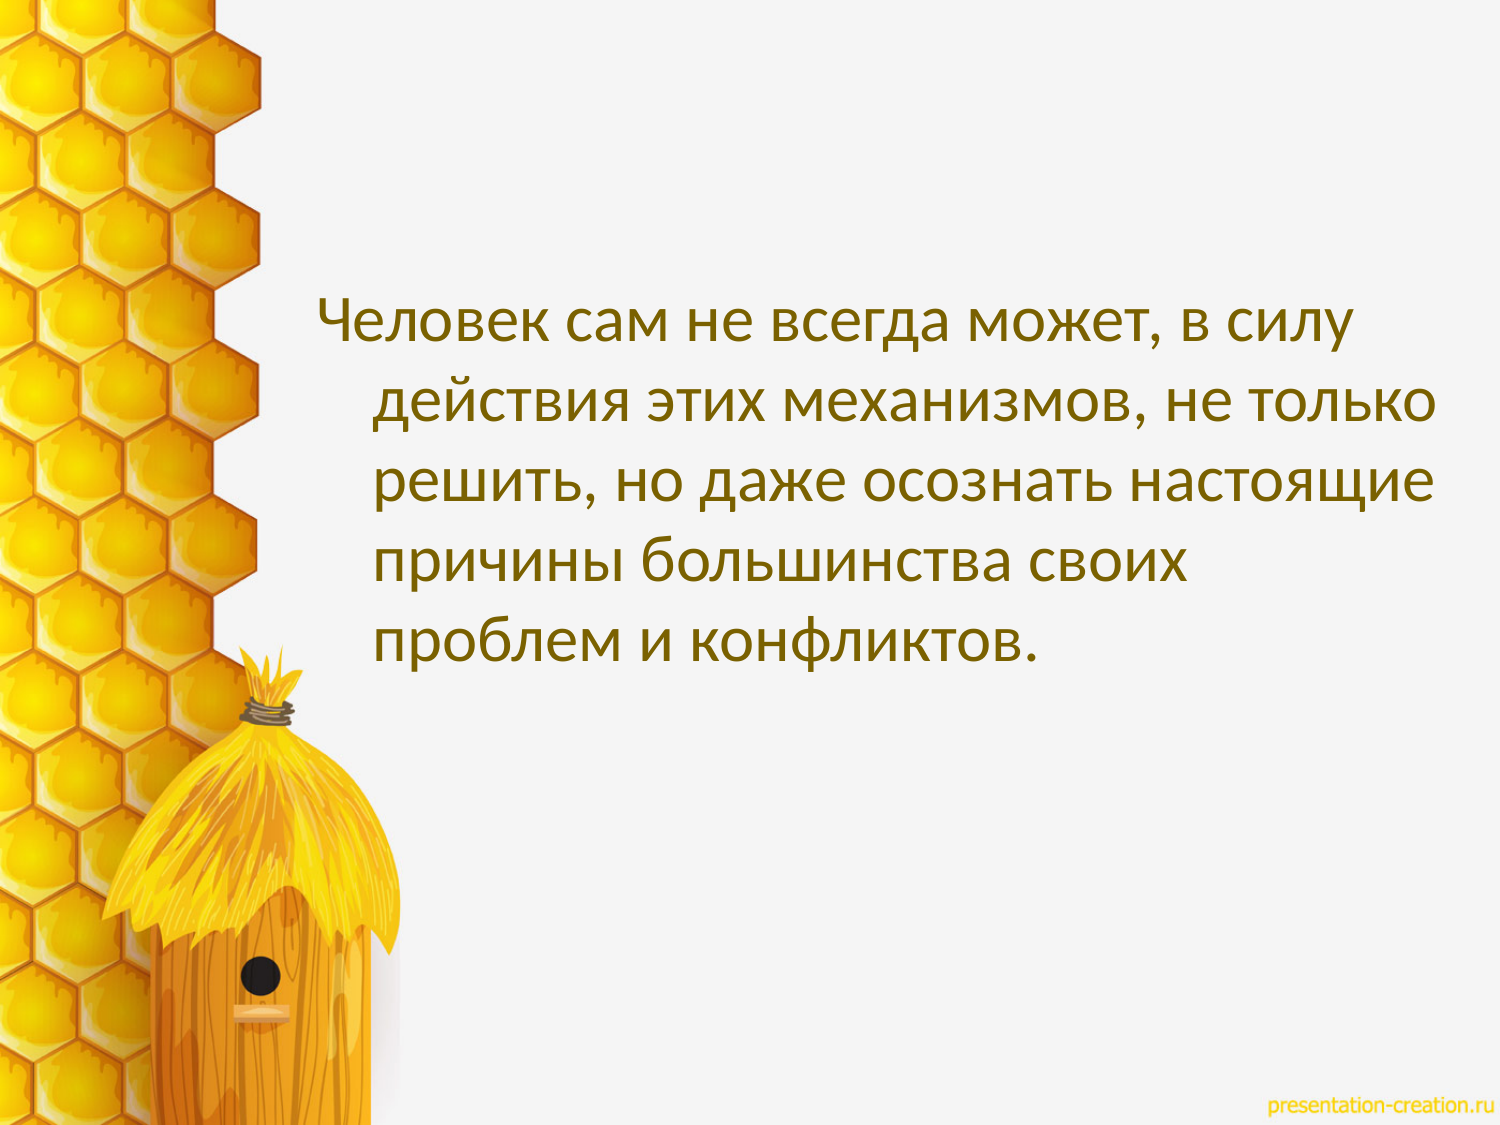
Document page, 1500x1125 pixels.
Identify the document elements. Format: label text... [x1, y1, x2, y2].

picture [0, 0, 1500, 1125]
list Человек сам не всегда может, в силу действия этих механизмов, не только решить, но даже осознать настоящие причины большинства своих проблем и конфликтов. [301, 267, 1459, 1035]
